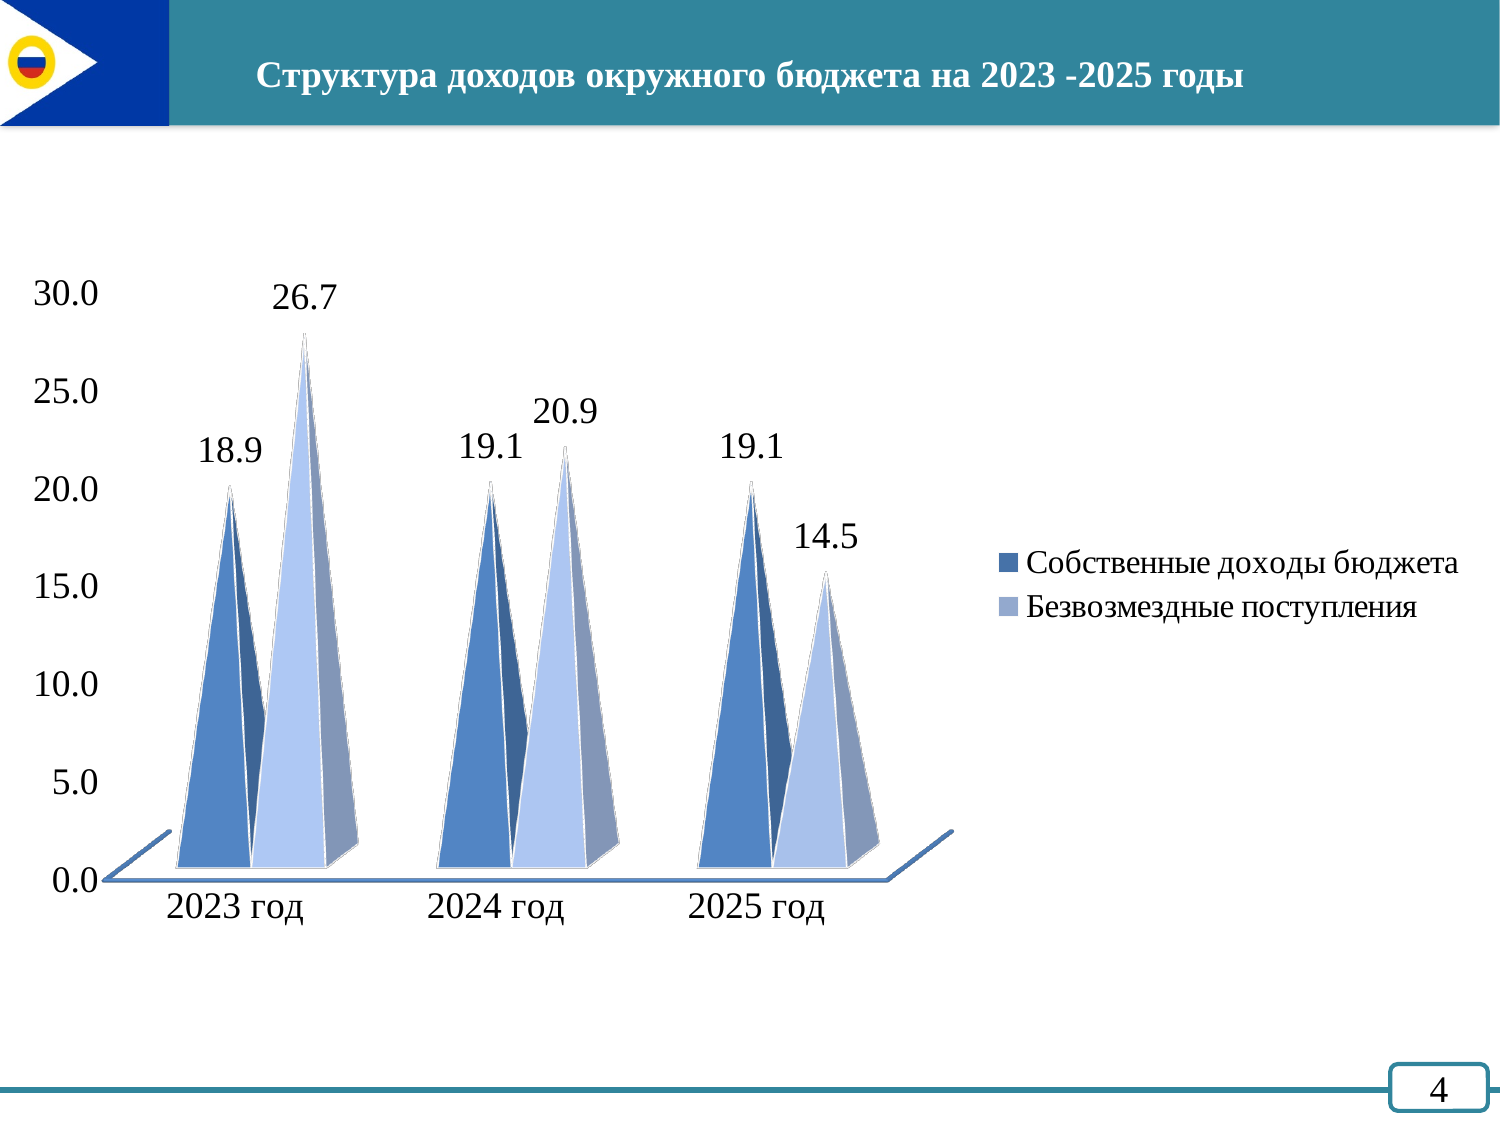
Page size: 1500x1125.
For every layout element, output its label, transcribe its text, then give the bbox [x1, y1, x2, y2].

chart [0, 228, 1483, 941]
text_box 4 [1388, 1061, 1490, 1088]
title Структура доходов окружного бюджета на 2023 -2025 годы [173, 19, 1329, 126]
text_box 4 [1388, 1097, 1490, 1113]
picture [0, 0, 170, 126]
text_box [173, 5, 1500, 125]
